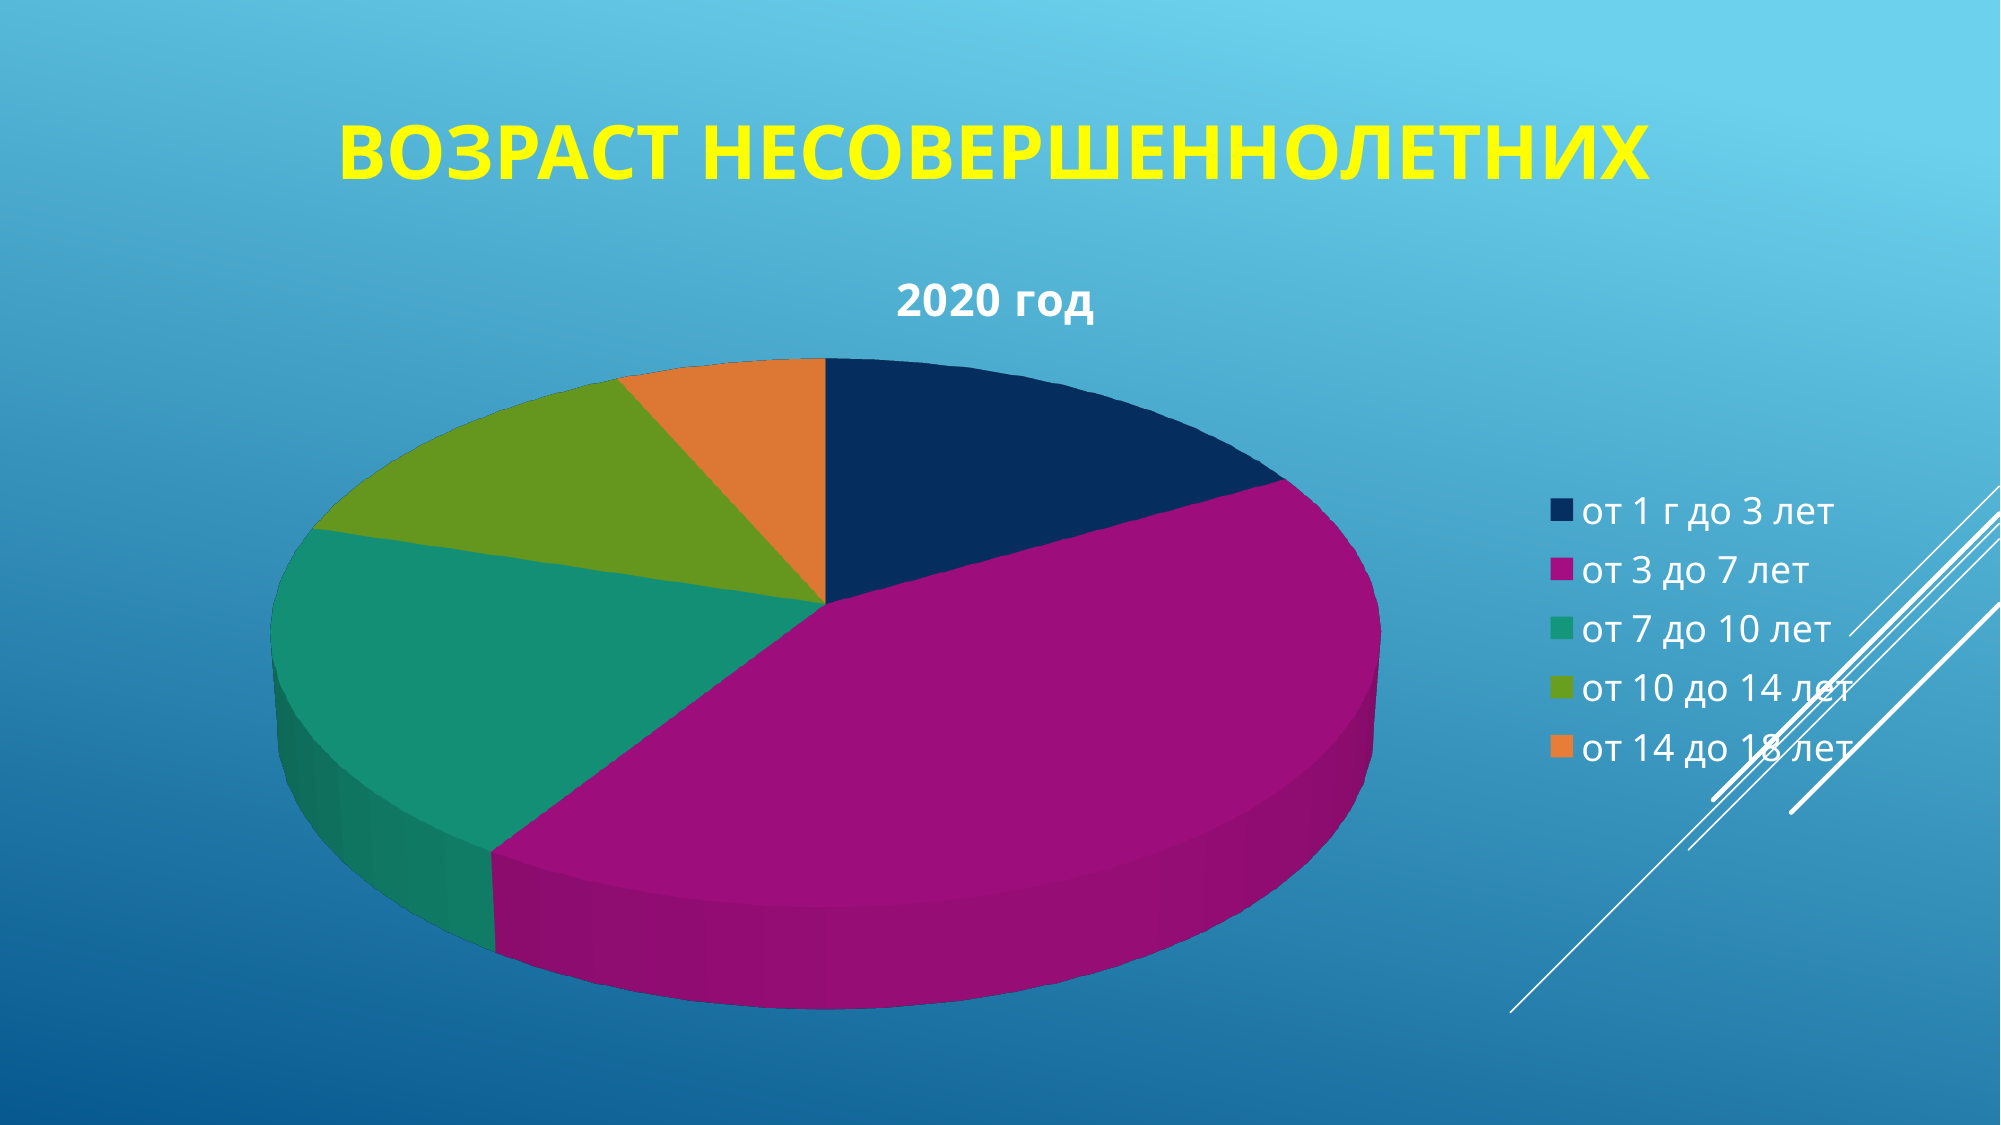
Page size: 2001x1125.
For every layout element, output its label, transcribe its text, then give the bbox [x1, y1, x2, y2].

chart [111, 230, 1879, 1026]
title Возраст несовершеннолетних [126, 25, 1888, 274]
